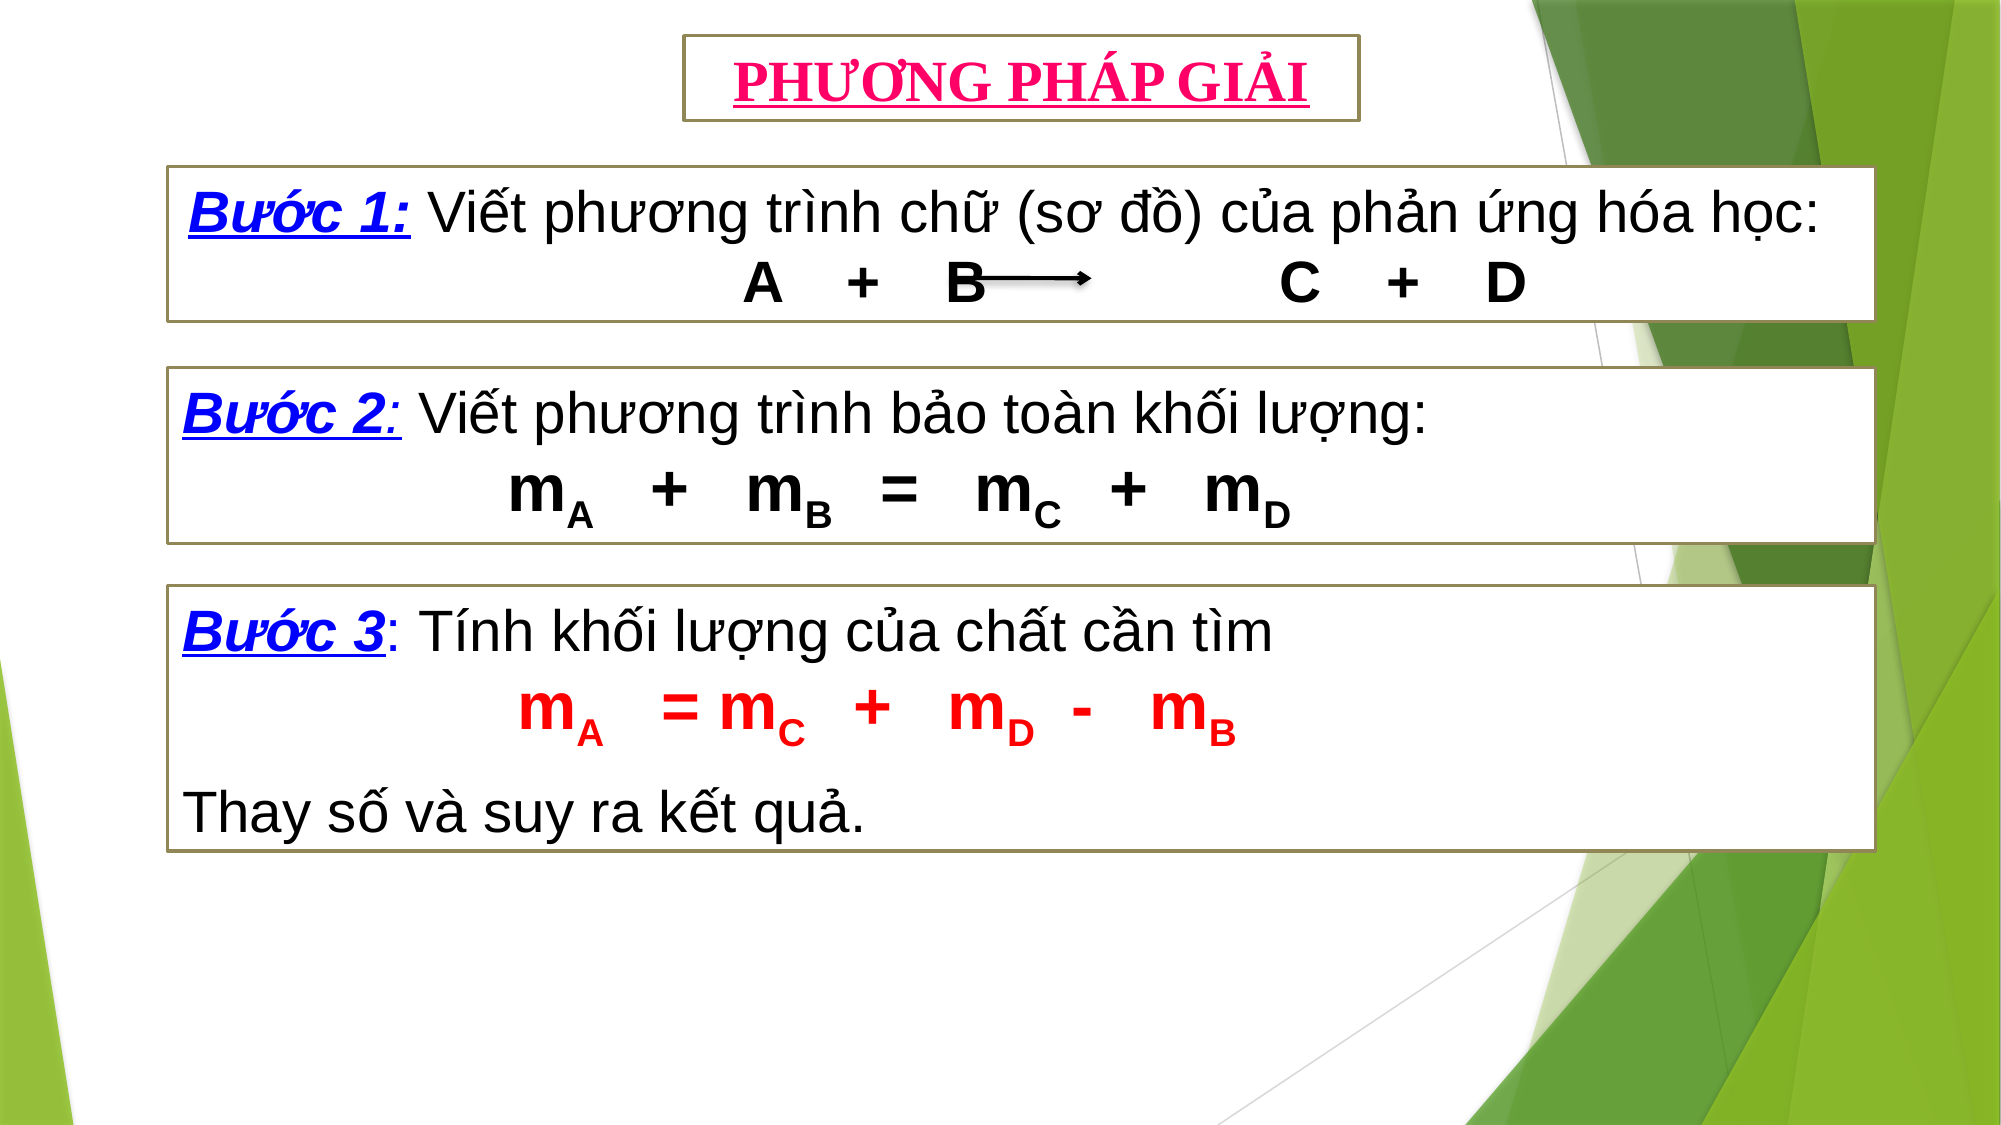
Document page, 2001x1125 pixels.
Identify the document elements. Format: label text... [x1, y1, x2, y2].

text_box Bước 2: Viết phương trình bảo toàn khối lượng: mA + mB = mC + mD [166, 366, 1877, 545]
text_box Bước 3: Tính khối lượng của chất cần tìm mA = mC + mD - mB Thay số và suy ra kết quả. [166, 584, 1877, 853]
text_box PHƯƠNG PHÁP GIẢI [682, 34, 1361, 122]
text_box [166, 166, 1877, 324]
